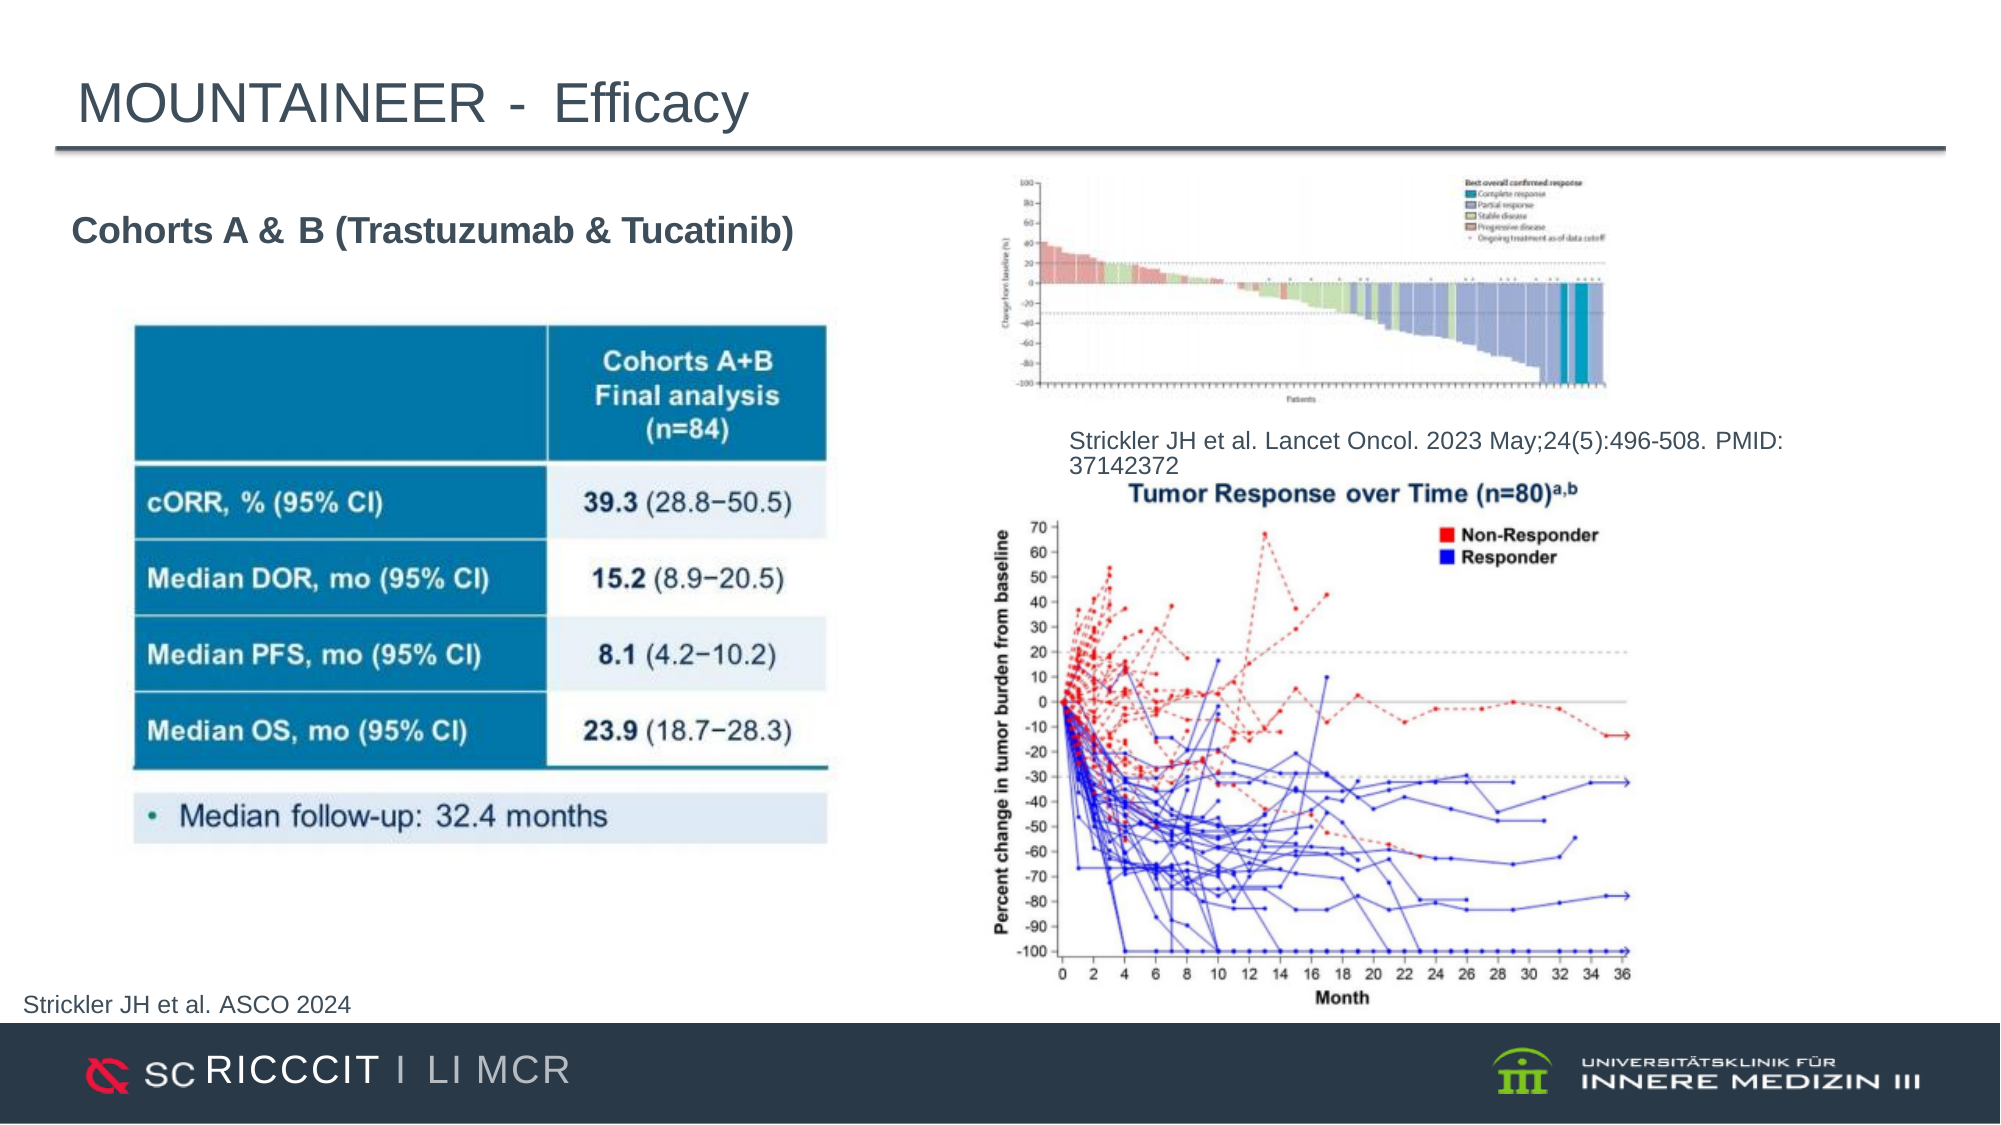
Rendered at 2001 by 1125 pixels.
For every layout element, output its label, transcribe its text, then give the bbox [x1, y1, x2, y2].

picture [1582, 1056, 1837, 1068]
picture [999, 175, 1610, 404]
picture [145, 1062, 196, 1089]
picture [1582, 1074, 1921, 1090]
text_box Cohorts A & B (Trastuzumab & Tucatinib) [69, 212, 804, 253]
text_box RICCCIT I LI MCR [143, 1059, 571, 1094]
picture [113, 307, 852, 858]
picture [976, 460, 1707, 1011]
picture [1492, 1047, 1554, 1094]
text_box Strickler JH et al. Lancet Oncol. 2023 May;24(5):496-508. PMID: 37142372 [1067, 428, 1902, 457]
text_box MOUNTAINEER - Efficacy [75, 75, 757, 136]
picture [85, 1057, 130, 1094]
text_box Strickler JH et al. ASCO 2024 [20, 987, 352, 1021]
picture [54, 146, 1946, 158]
text_box [0, 1023, 2000, 1124]
